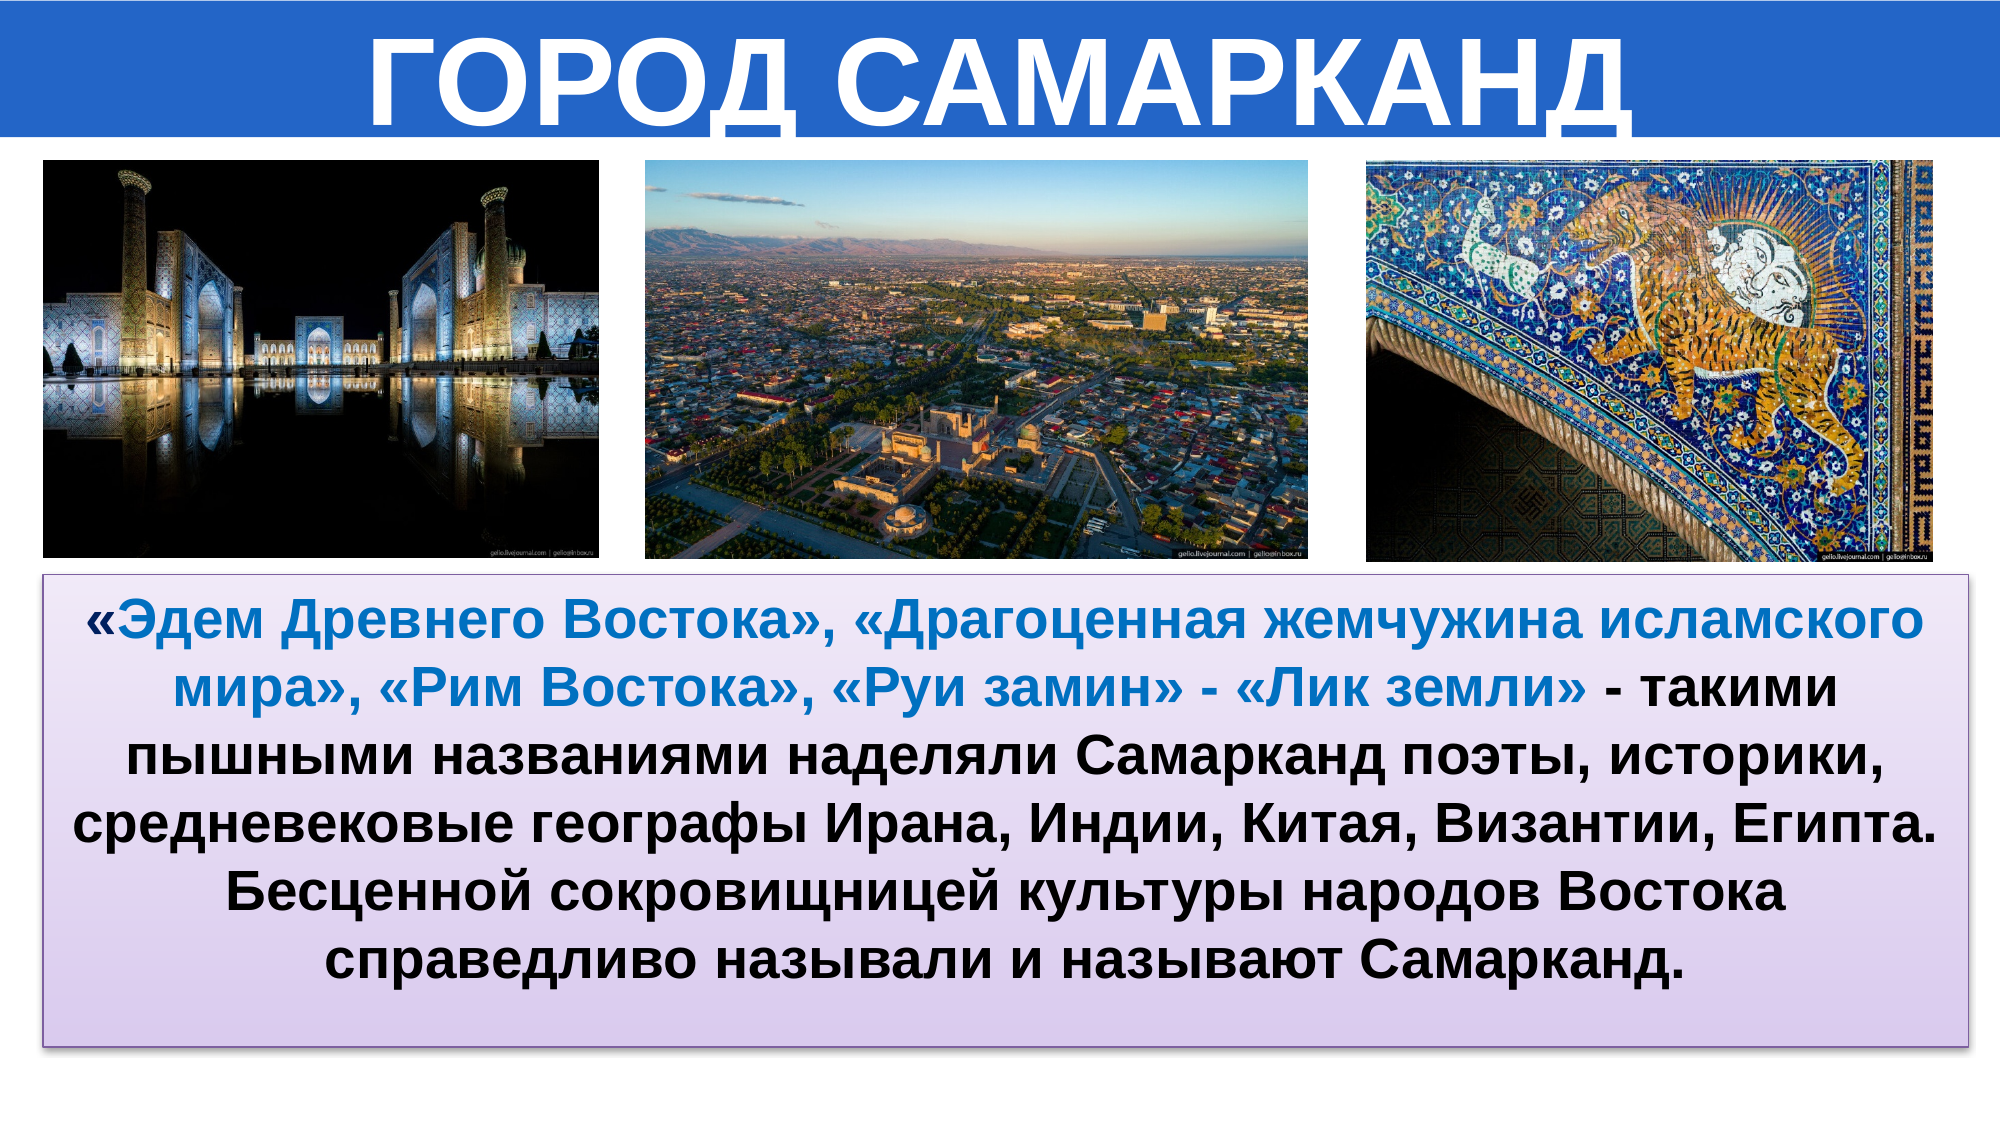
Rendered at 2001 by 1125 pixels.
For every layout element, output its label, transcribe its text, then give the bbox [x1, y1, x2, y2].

text_box ГОРОД САМАРКАНД [0, 0, 2000, 138]
picture [1365, 160, 1933, 563]
text_box «Эдем Древнего Востока», «Драгоценная жемчужина исламского мира», «Рим Востока», «Руи замин» - «Лик земли» - такими пышными названиями наделяли Самарканд поэты, историки, средневековые географы Ирана, Индии, Китая, Византии, Египта. Бесценной сокровищницей культуры народов Востока справедливо называли и называют Самарканд. [42, 574, 1969, 1048]
picture [645, 160, 1308, 559]
picture [42, 160, 599, 558]
